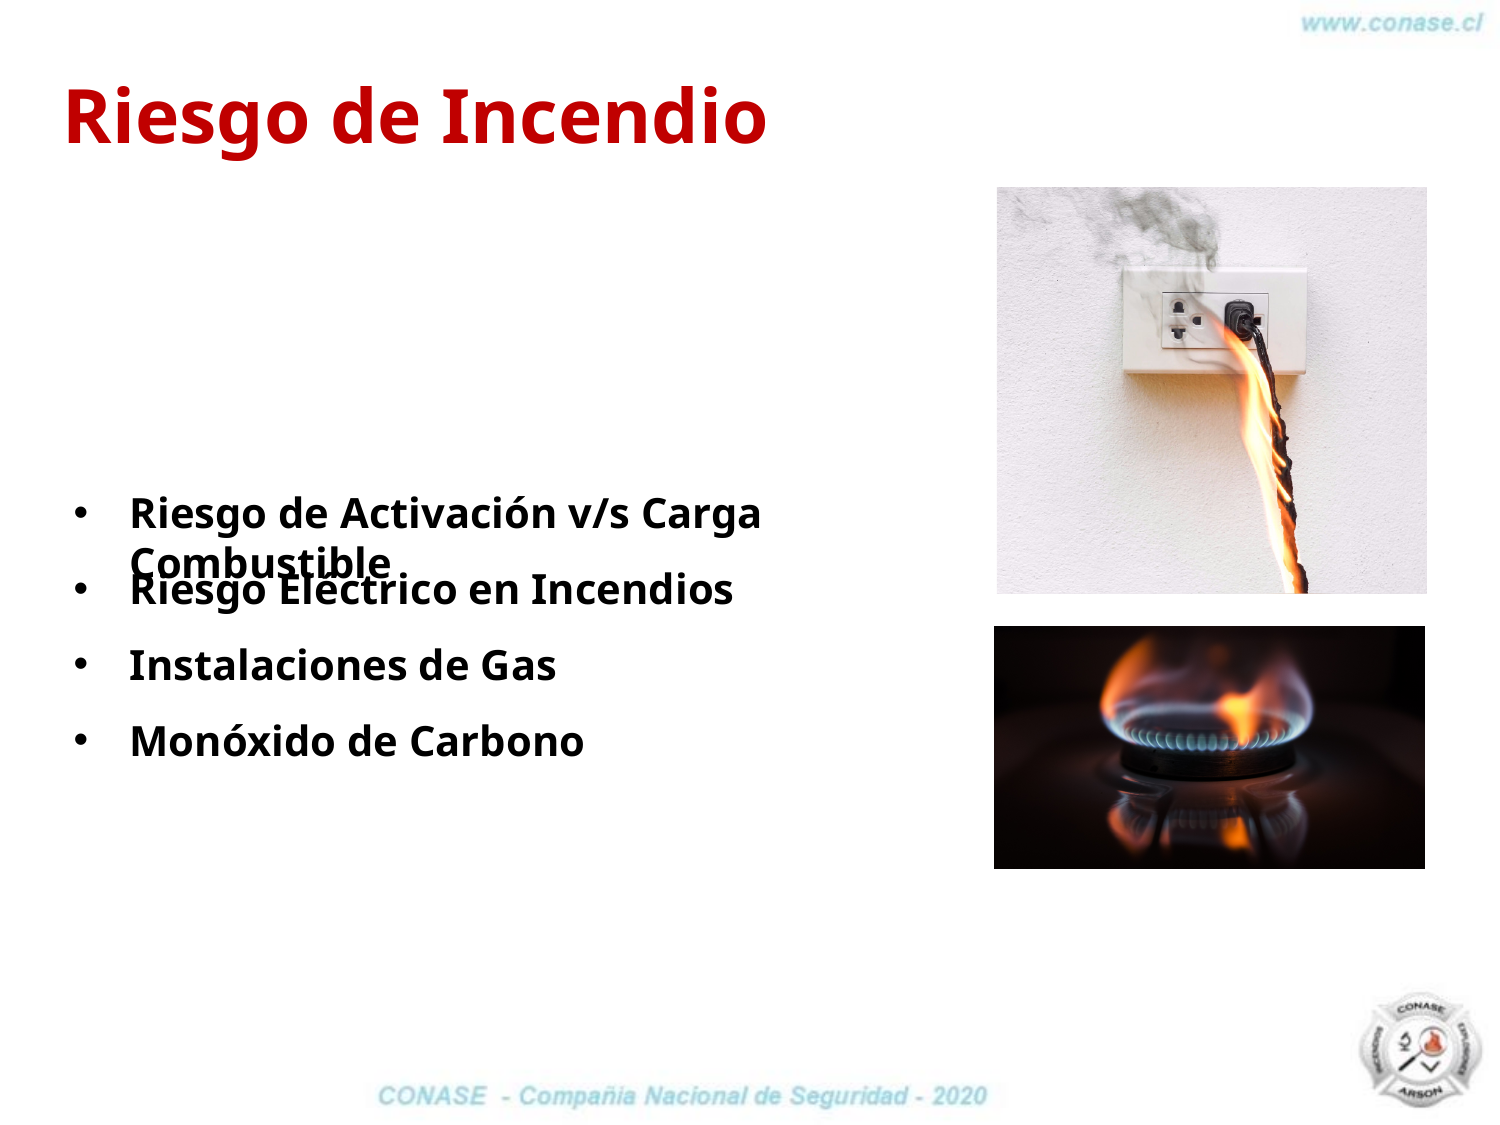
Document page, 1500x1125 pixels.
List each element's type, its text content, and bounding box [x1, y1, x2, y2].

title Riesgo de Incendio [47, 54, 1339, 173]
text_box Riesgo de Activación v/s Carga Combustible [58, 479, 981, 555]
text_box Instalaciones de Gas [58, 631, 981, 696]
picture [0, 0, 1500, 1125]
text_box Riesgo Eléctrico en Incendios [58, 555, 981, 621]
text_box Monóxido de Carbono [58, 706, 981, 772]
